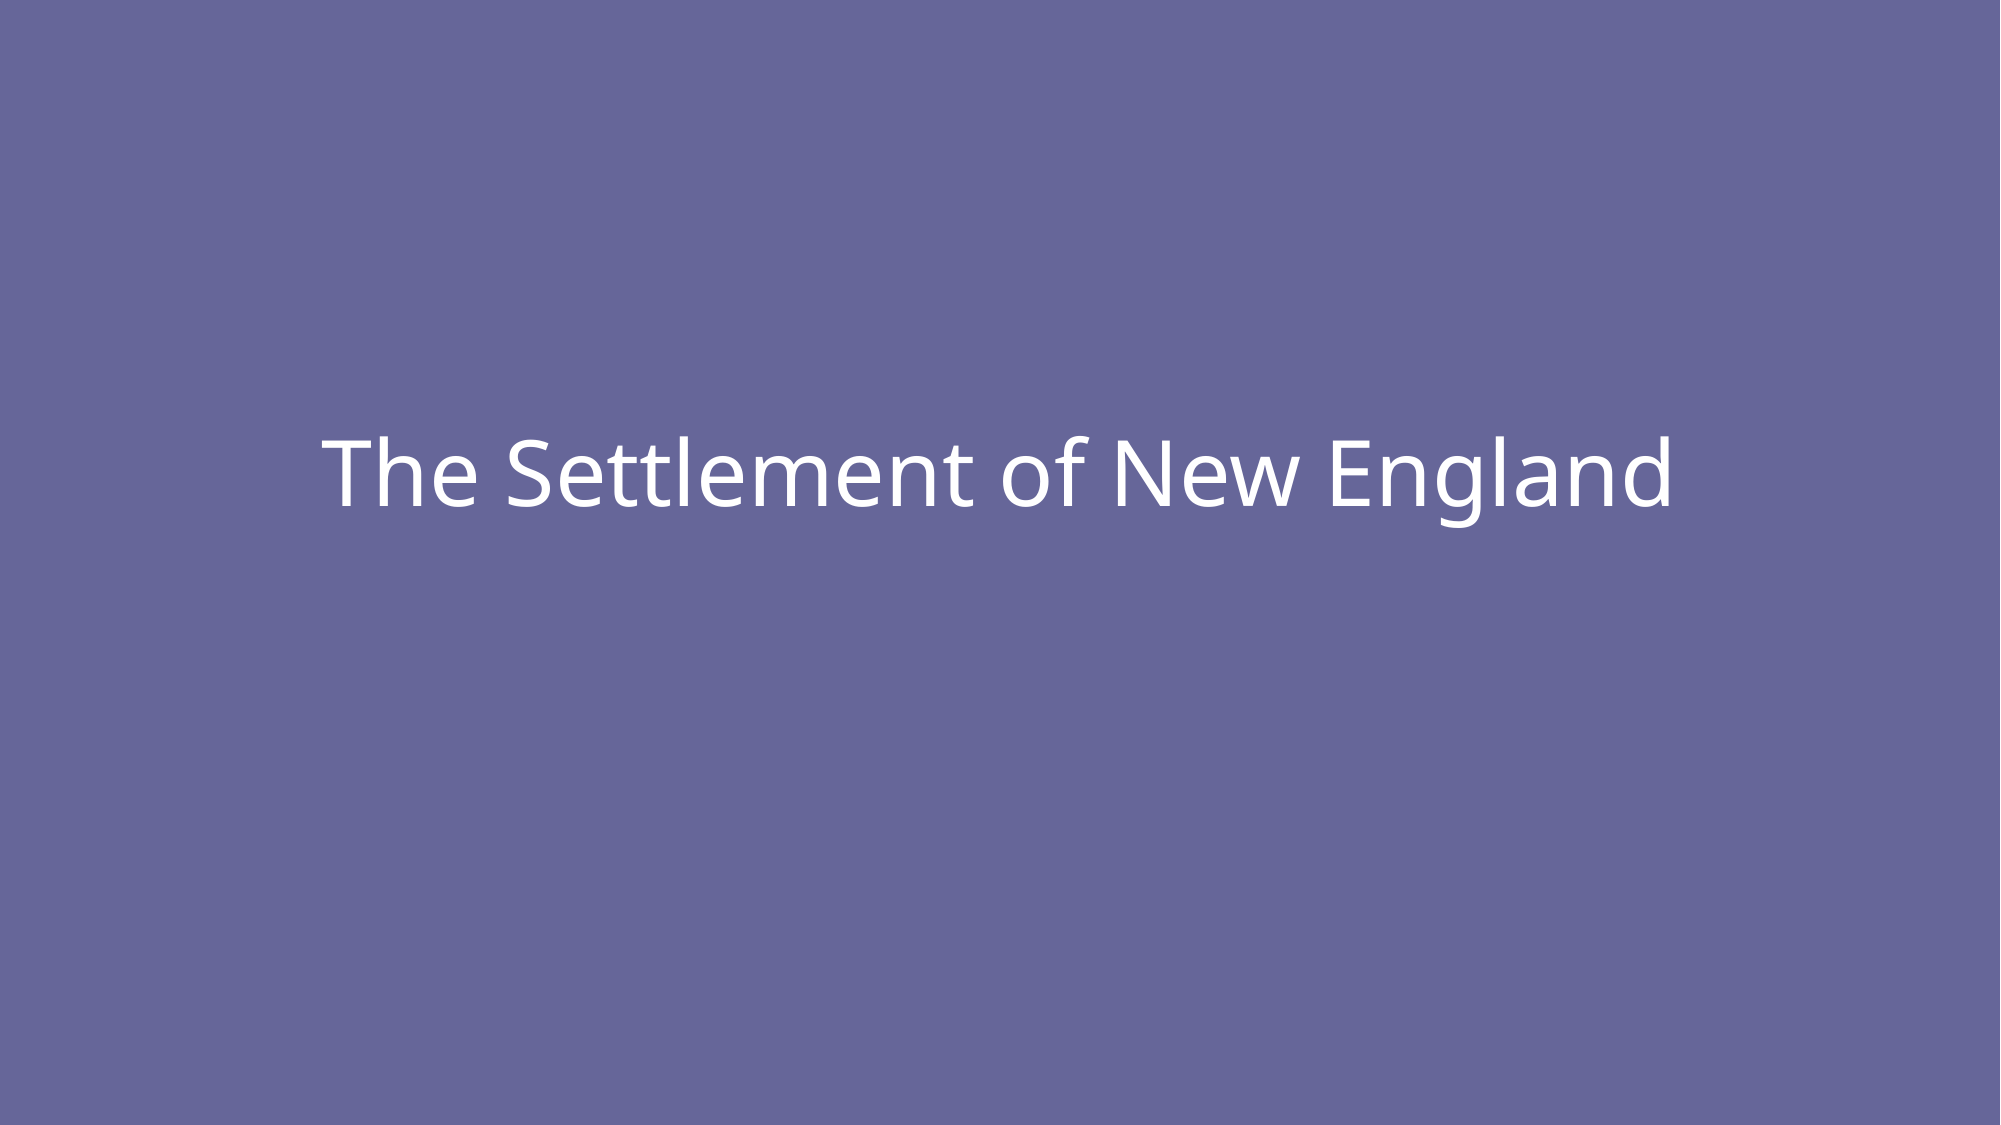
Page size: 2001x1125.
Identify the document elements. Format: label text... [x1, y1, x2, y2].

title The Settlement of New England [150, 349, 1850, 591]
